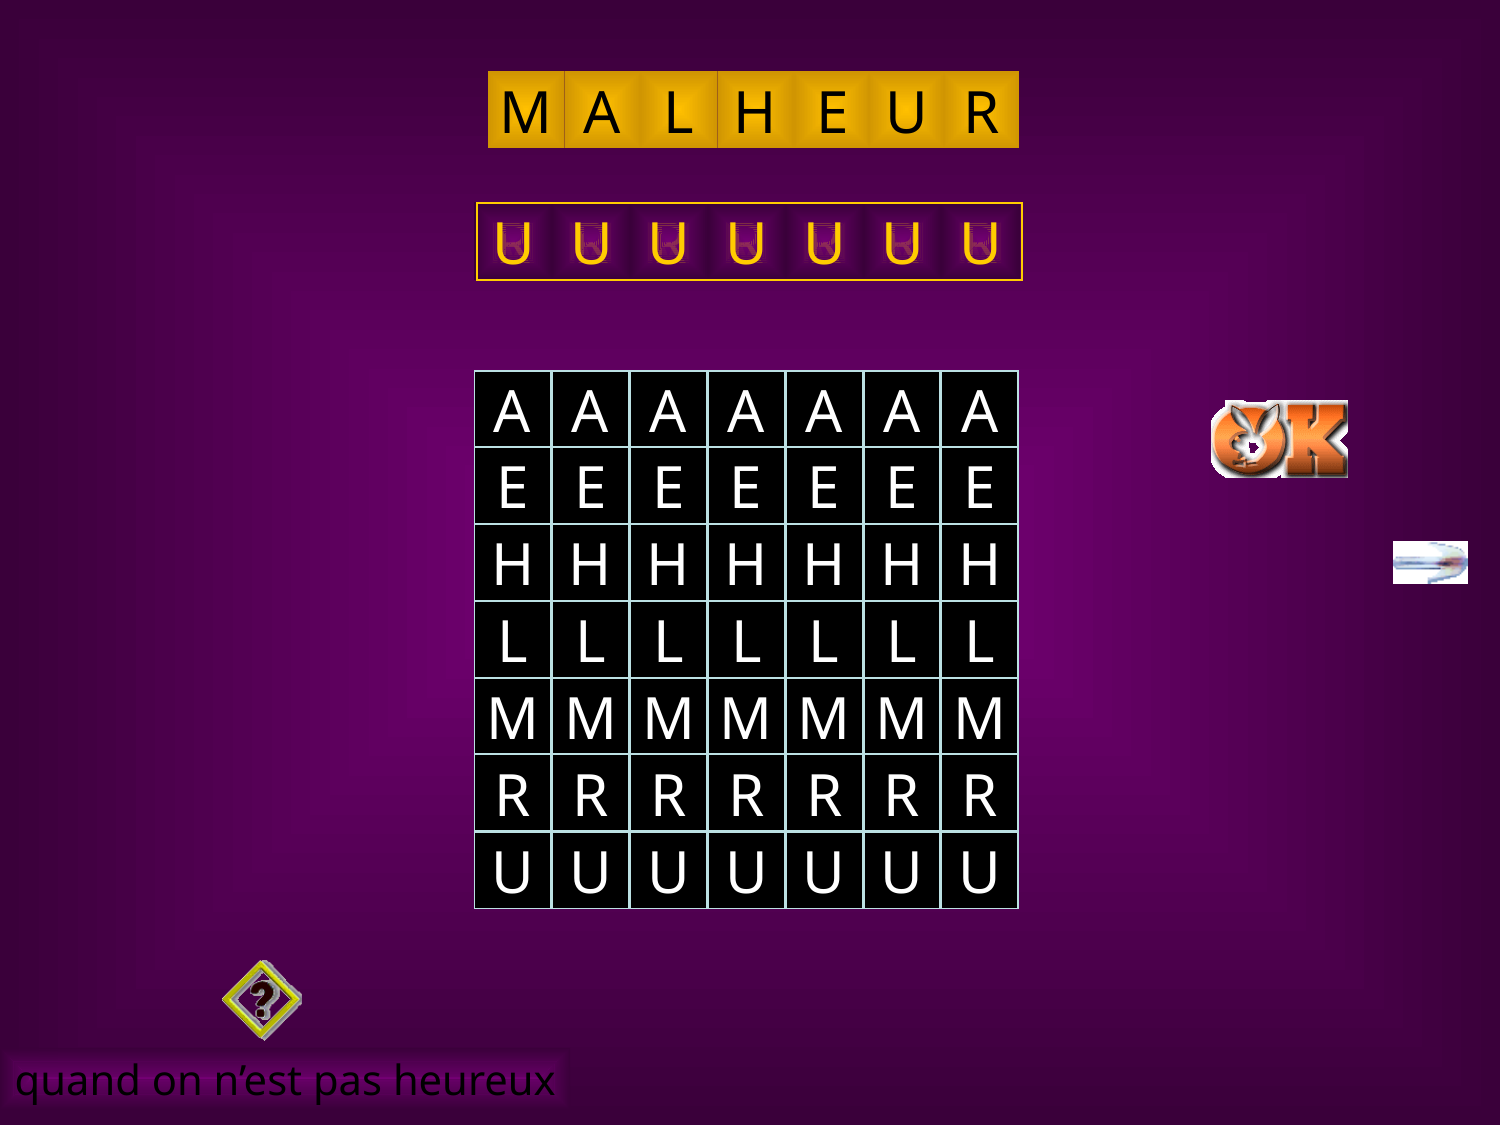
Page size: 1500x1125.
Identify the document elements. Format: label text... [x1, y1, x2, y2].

text_box M [863, 677, 941, 754]
text_box U [785, 831, 863, 909]
text_box A [708, 370, 785, 447]
text_box L [552, 601, 629, 677]
text_box R [941, 754, 1019, 831]
text_box R [708, 754, 785, 831]
text_box L [474, 601, 551, 677]
text_box H [474, 524, 551, 601]
text_box [477, 203, 1023, 280]
text_box H [552, 524, 629, 601]
text_box [0, 0, 1500, 1125]
text_box A [630, 370, 707, 447]
text_box A [474, 370, 551, 447]
text_box M [474, 677, 551, 754]
text_box H [717, 71, 793, 149]
text_box H [630, 524, 707, 601]
text_box R [942, 71, 1020, 149]
text_box M [708, 677, 785, 754]
text_box U [863, 831, 941, 909]
text_box A [564, 71, 640, 149]
text_box E [552, 447, 629, 524]
text_box E [630, 447, 707, 524]
text_box H [941, 524, 1019, 601]
picture [1210, 400, 1348, 478]
text_box R [863, 754, 941, 831]
text_box M [785, 677, 863, 754]
text_box L [863, 601, 941, 677]
text_box U [630, 831, 707, 909]
text_box M [552, 677, 629, 754]
text_box U [474, 831, 551, 909]
text_box A [863, 370, 941, 447]
text_box U [867, 71, 942, 149]
text_box E [785, 447, 863, 524]
text_box A [552, 370, 629, 447]
text_box M [941, 677, 1019, 754]
text_box R [785, 754, 863, 831]
text_box H [863, 524, 941, 601]
text_box E [863, 447, 941, 524]
text_box E [474, 447, 551, 524]
text_box R [474, 754, 551, 831]
text_box H [708, 524, 785, 601]
text_box U [941, 831, 1019, 909]
text_box L [941, 601, 1019, 677]
text_box E [708, 447, 785, 524]
text_box H [785, 524, 863, 601]
text_box U [708, 831, 785, 909]
text_box E [793, 71, 867, 149]
text_box L [708, 601, 785, 677]
text_box L [785, 601, 863, 677]
picture [1393, 541, 1468, 584]
text_box M [487, 71, 564, 149]
text_box U [552, 831, 629, 909]
text_box L [640, 71, 717, 149]
picture [222, 957, 307, 1042]
text_box A [785, 370, 863, 447]
text_box quand on n’est pas heureux [0, 1047, 571, 1110]
text_box M [630, 677, 707, 754]
text_box L [630, 601, 707, 677]
text_box R [630, 754, 707, 831]
text_box R [552, 754, 629, 831]
text_box E [941, 447, 1019, 524]
text_box A [941, 370, 1019, 447]
